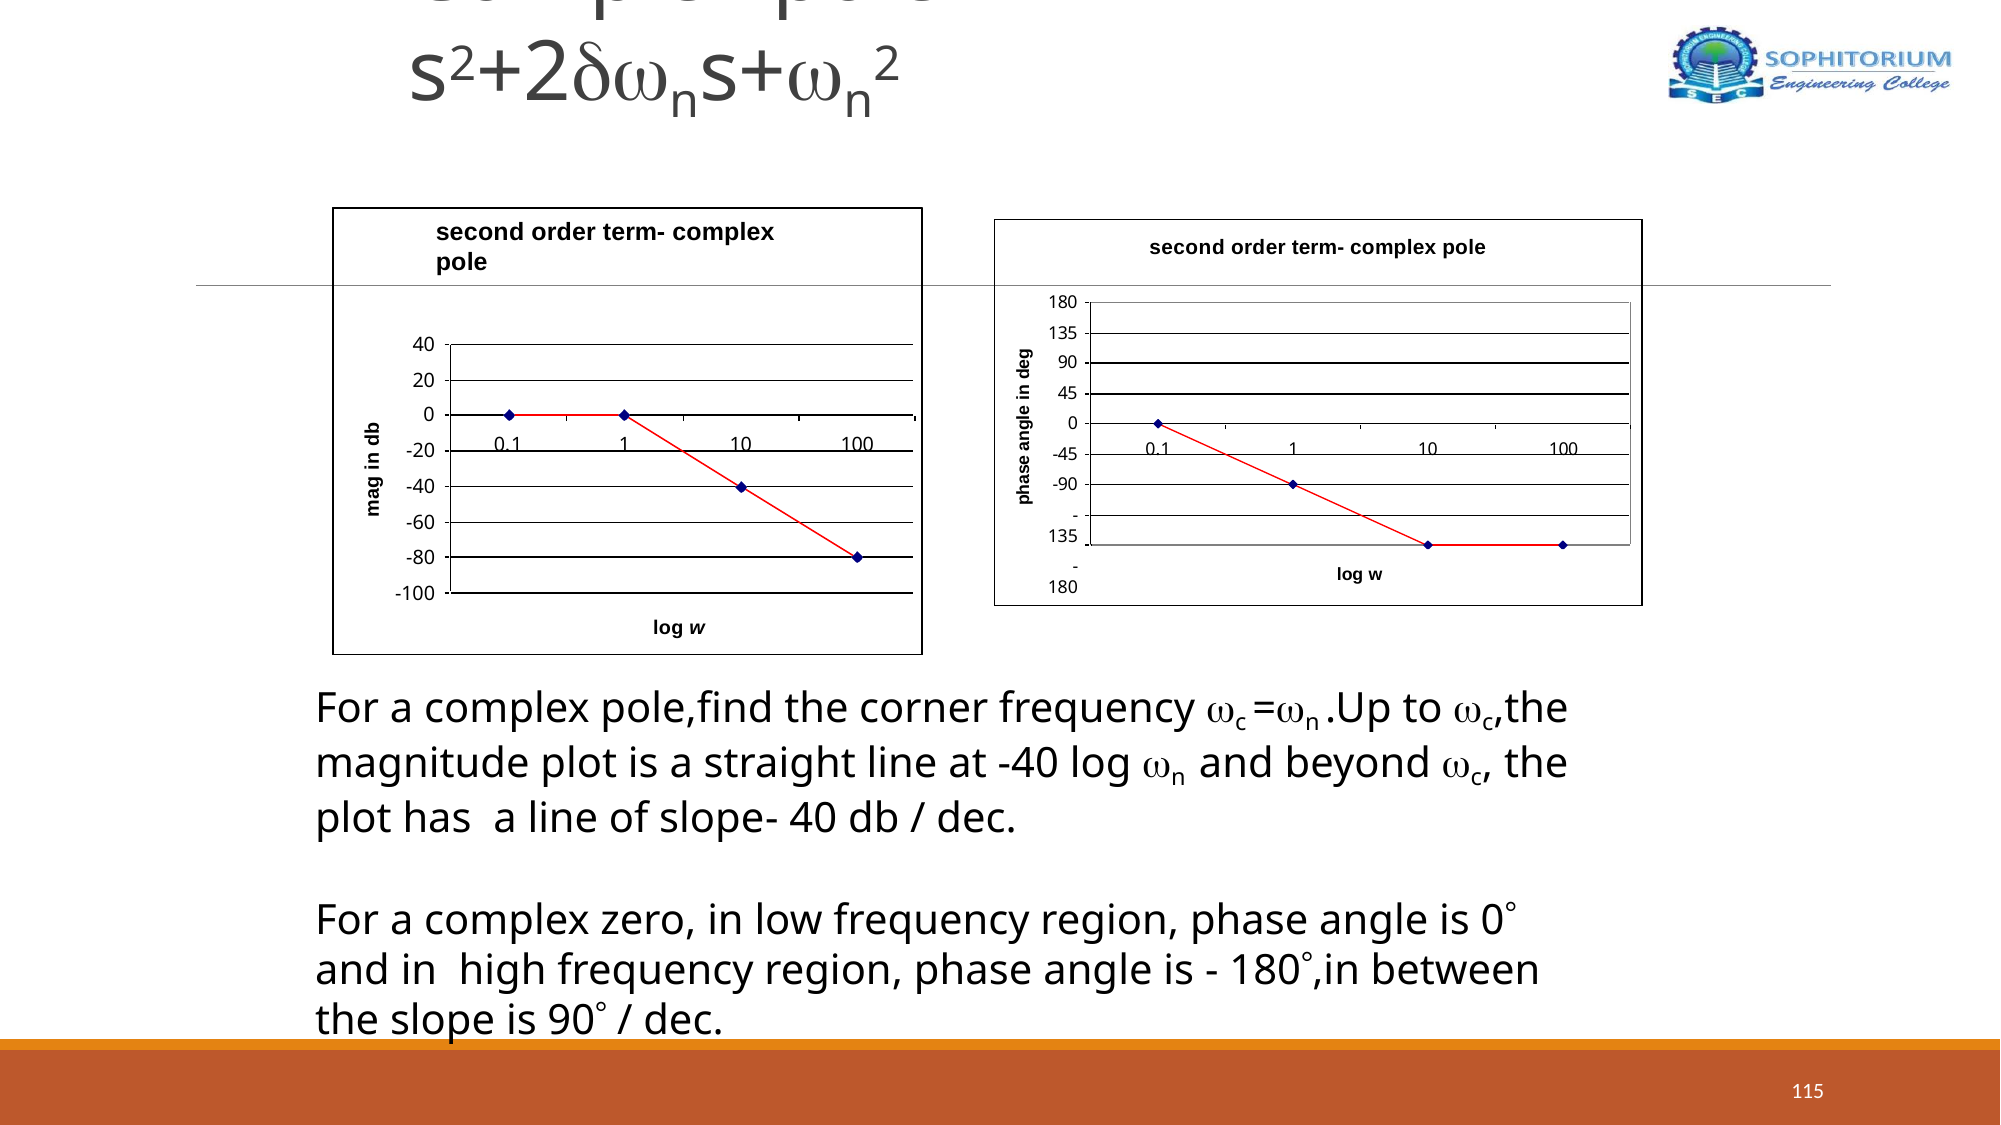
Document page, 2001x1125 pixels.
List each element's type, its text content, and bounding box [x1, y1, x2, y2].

text_box For a complex pole,find the corner frequency c =n .Up to c,the magnitude plot is a straight line at -40 log n and beyond c, the plot has a line of slope - 40 db / dec. For a complex zero, in low frequency region, phase angle is 0 and in high frequency region, phase angle is - 180,in between the slope is 90 / dec. [304, 678, 1662, 1043]
title Complex pole - 1/ s2+2ns+n2 [402, 0, 1598, 127]
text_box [331, 206, 924, 656]
picture [1667, 24, 1954, 104]
slide_number 115 [1624, 1059, 1840, 1120]
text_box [993, 218, 1644, 607]
